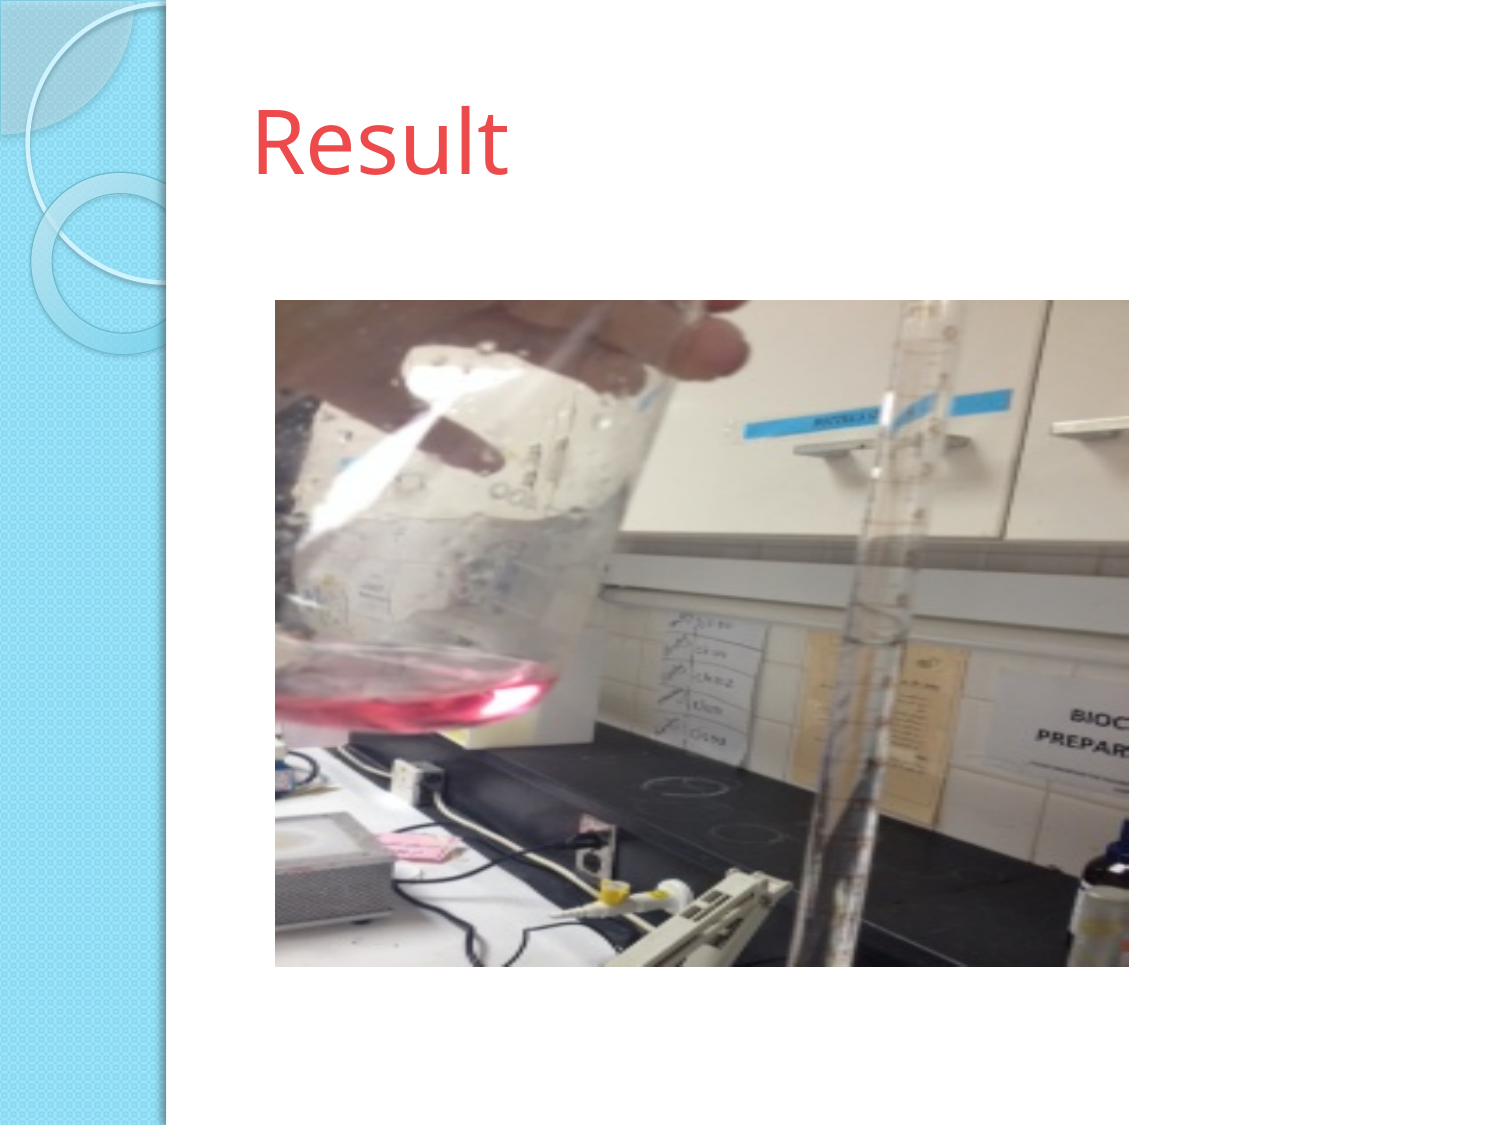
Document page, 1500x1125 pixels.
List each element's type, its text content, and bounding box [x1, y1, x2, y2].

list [274, 300, 1129, 968]
title Result [235, 45, 1466, 233]
